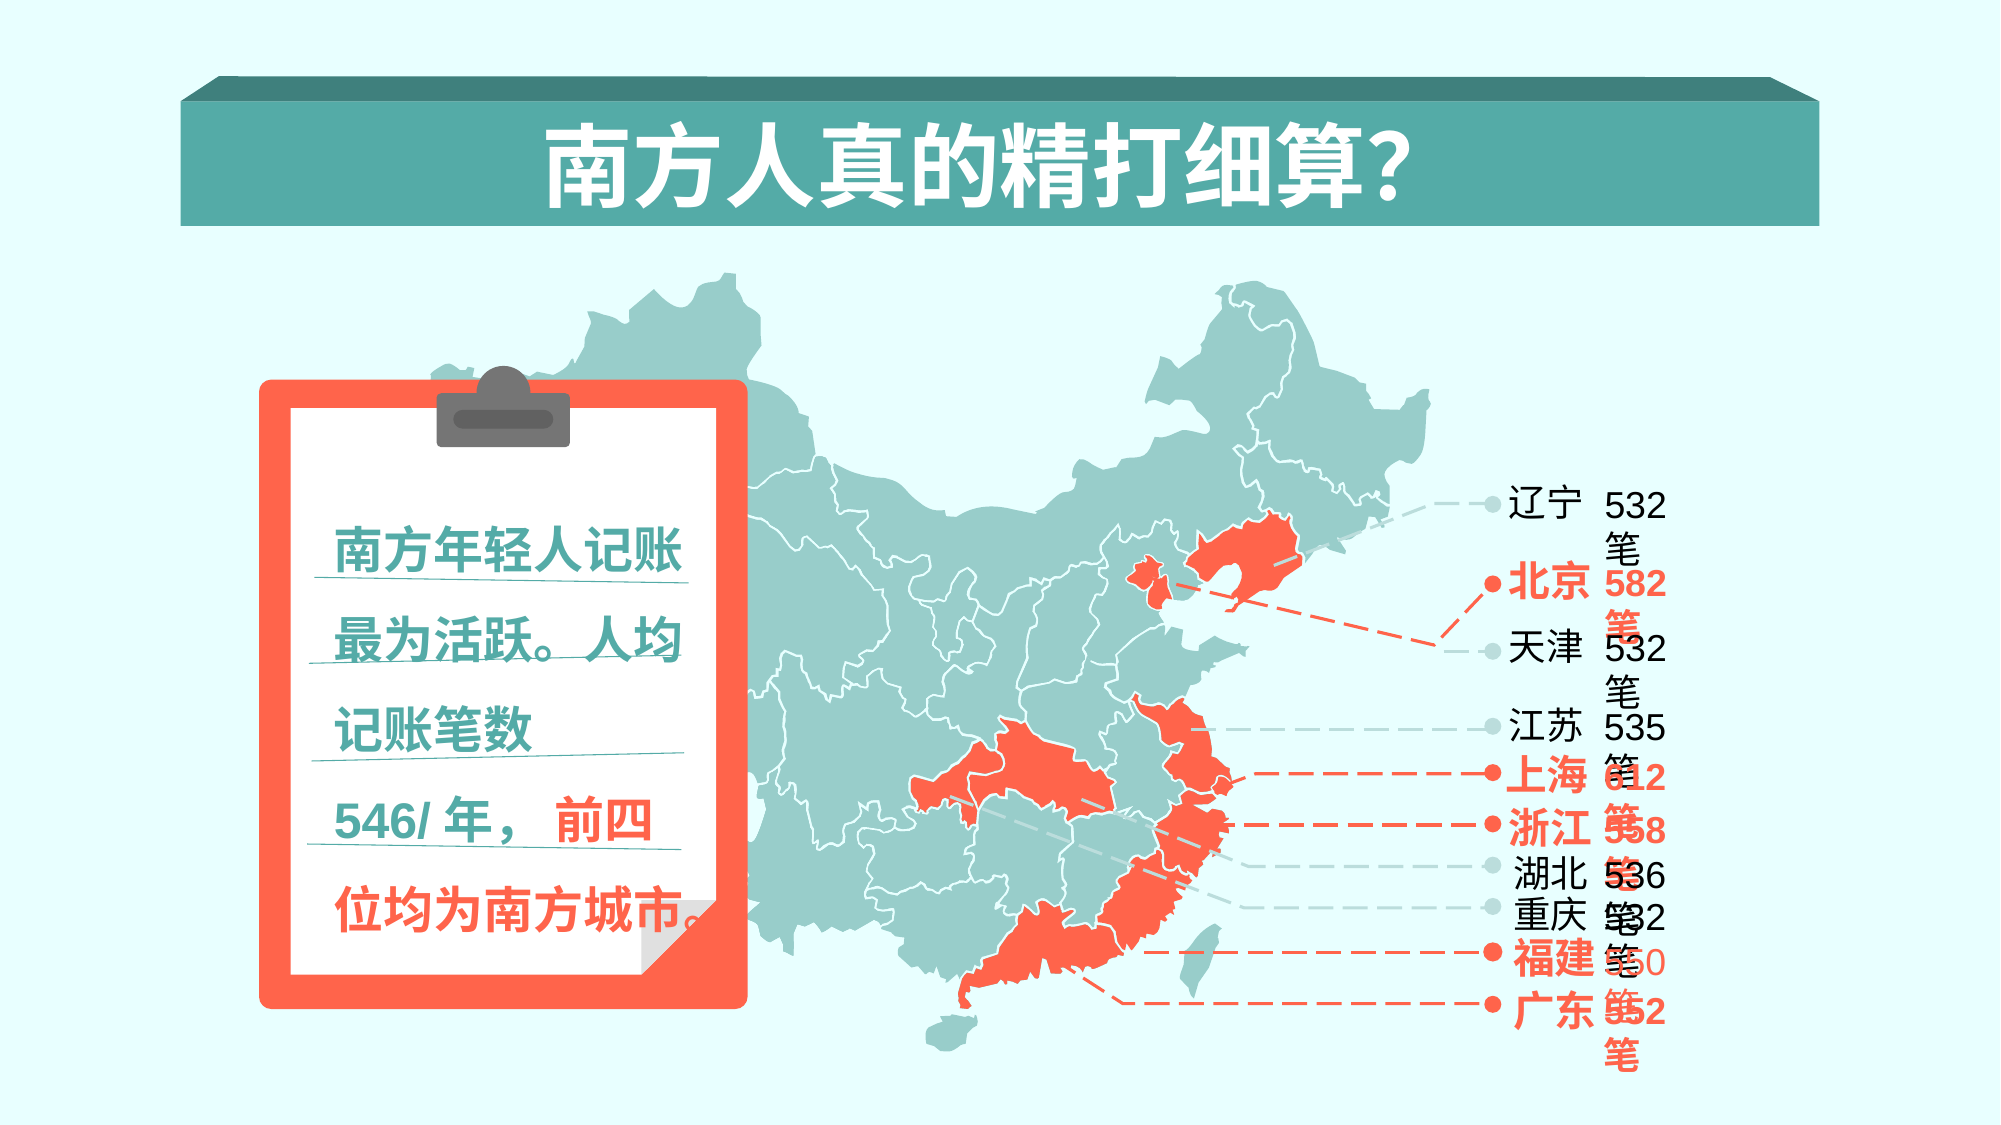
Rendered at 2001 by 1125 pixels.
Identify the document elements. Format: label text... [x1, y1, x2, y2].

text_box [1378, 772, 1483, 780]
text_box 广东 [1498, 977, 1589, 1043]
text_box [1483, 994, 1503, 1014]
text_box 南方年轻人记账最为活跃。人均记账笔数546/年， 前四位均为南方城市。 [319, 762, 386, 843]
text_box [307, 843, 682, 850]
text_box 582笔 [1589, 551, 1721, 616]
text_box 重庆 [1498, 883, 1589, 924]
text_box 北京 [1494, 547, 1589, 613]
text_box [1483, 716, 1503, 736]
text_box [1378, 502, 1483, 537]
text_box 536笔 [1589, 844, 1721, 885]
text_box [180, 76, 1820, 233]
text_box [1378, 992, 1483, 1005]
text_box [386, 233, 1378, 1031]
text_box 558笔 [1589, 798, 1721, 844]
text_box [1483, 574, 1503, 594]
text_box [1378, 847, 1483, 868]
text_box 福建 [1498, 924, 1589, 977]
text_box 532笔 [1589, 885, 1721, 930]
text_box 550笔 [1589, 930, 1721, 979]
text_box 532笔 [1589, 473, 1721, 551]
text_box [314, 577, 689, 583]
text_box [1483, 494, 1503, 514]
text_box 上海 [1490, 741, 1589, 807]
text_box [311, 752, 685, 762]
text_box 江苏 [1494, 694, 1589, 741]
text_box 浙江 [1494, 794, 1589, 856]
text_box [1483, 855, 1503, 875]
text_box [308, 655, 682, 664]
text_box [259, 379, 386, 1010]
text_box 535笔 [1589, 695, 1721, 745]
text_box [290, 408, 386, 975]
text_box 南方年轻人记账最为活跃。人均记账笔数546/年， 前四位均为南方城市。 [319, 481, 386, 577]
text_box 辽宁 [1494, 471, 1622, 532]
text_box 南方年轻人记账最为活跃。人均记账笔数546/年， 前四位均为南方城市。 [319, 583, 386, 655]
text_box 552笔 [1589, 979, 1721, 1085]
text_box 南方年轻人记账最为活跃。人均记账笔数546/年， 前四位均为南方城市。 [319, 664, 386, 752]
text_box 南方年轻人记账最为活跃。人均记账笔数546/年， 前四位均为南方城市。 [319, 850, 386, 947]
text_box [1483, 896, 1503, 917]
text_box [1483, 641, 1503, 661]
text_box 612笔 [1589, 745, 1721, 798]
text_box [1483, 814, 1503, 834]
text_box [1378, 884, 1483, 909]
text_box 天津 [1494, 615, 1589, 676]
text_box 532笔 [1589, 616, 1721, 695]
text_box 湖北 [1498, 842, 1589, 883]
text_box [1483, 942, 1503, 962]
text_box [1378, 583, 1487, 647]
text_box [1483, 763, 1503, 783]
